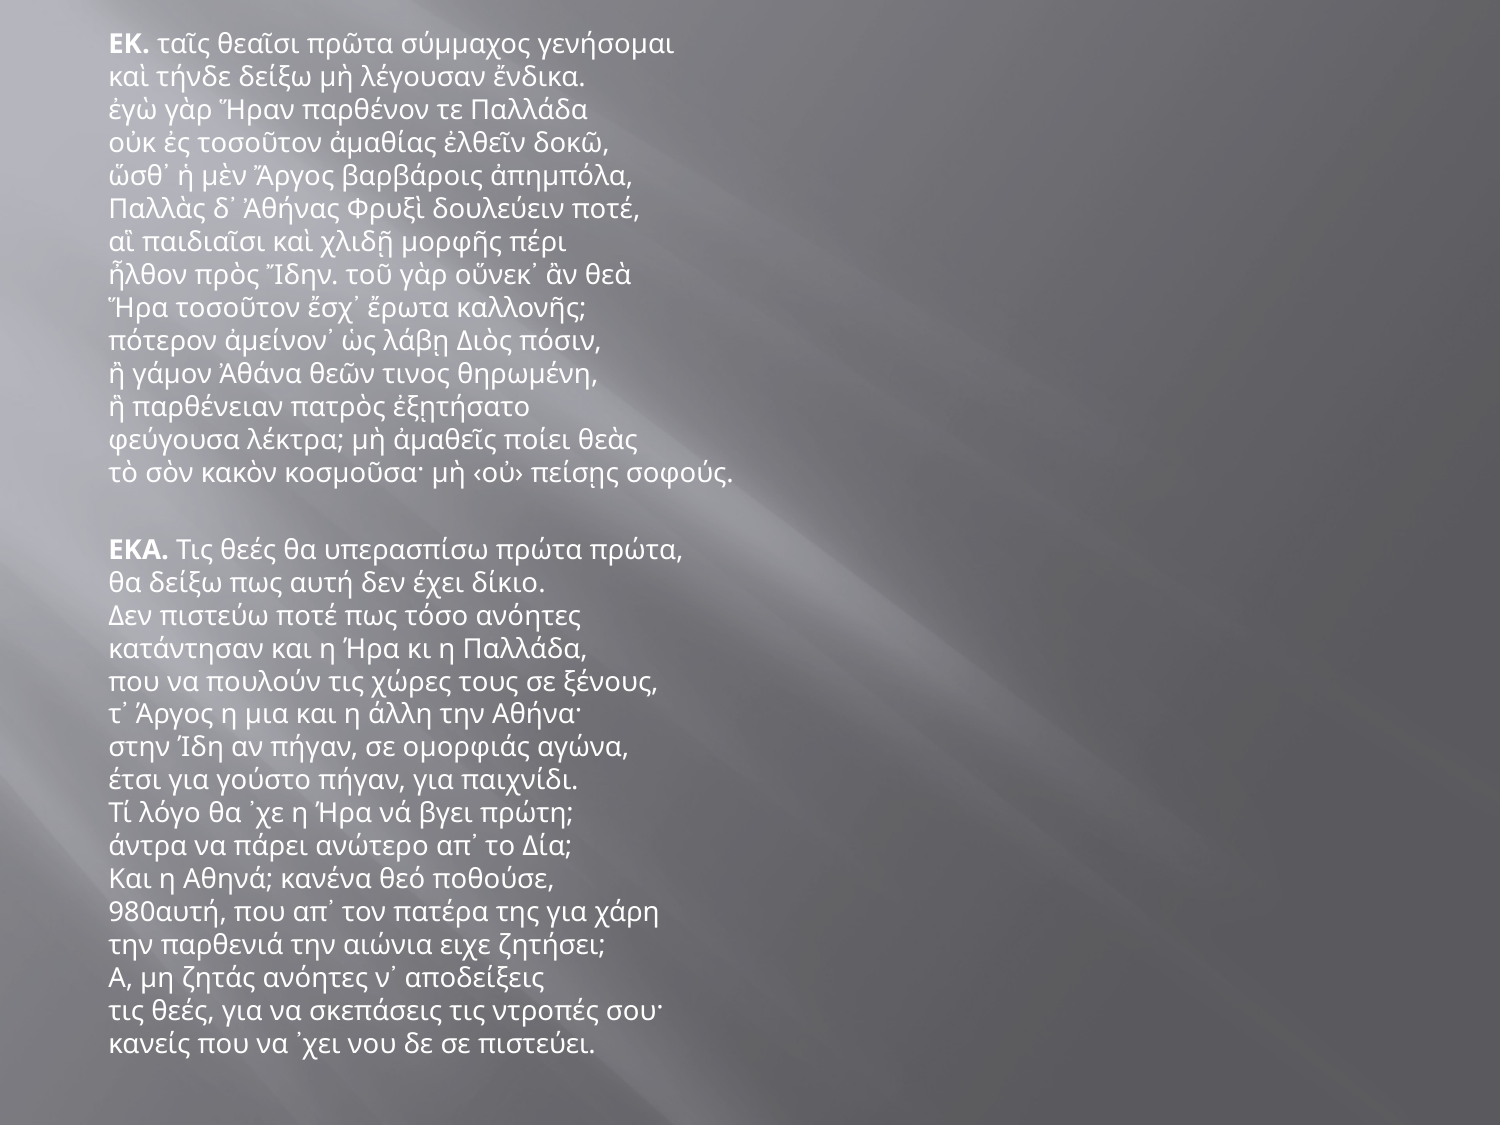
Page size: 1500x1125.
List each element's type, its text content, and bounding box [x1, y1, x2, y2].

list ΕΚ. ταῖς θεαῖσι πρῶτα σύμμαχος γενήσομαι καὶ τήνδε δείξω μὴ λέγουσαν ἔνδικα. ἐγὼ γὰρ Ἥραν παρθένον τε Παλλάδα οὐκ ἐς τοσοῦτον ἀμαθίας ἐλθεῖν δοκῶ, ὥσθ᾽ ἡ μὲν Ἄργος βαρβάροις ἀπημπόλα, Παλλὰς δ᾽ Ἀθήνας Φρυξὶ δουλεύειν ποτέ, αἳ παιδιαῖσι καὶ χλιδῇ μορφῆς πέρι ἦλθον πρὸς Ἴδην. τοῦ γὰρ οὕνεκ᾽ ἂν θεὰ Ἥρα τοσοῦτον ἔσχ᾽ ἔρωτα καλλονῆς; πότερον ἀμείνον᾽ ὡς λάβῃ Διὸς πόσιν, ἢ γάμον Ἀθάνα θεῶν τινος θηρωμένη, ἣ παρθένειαν πατρὸς ἐξῃτήσατο φεύγουσα λέκτρα; μὴ ἀμαθεῖς ποίει θεὰς τὸ σὸν κακὸν κοσμοῦσα· μὴ ‹οὐ› πείσῃς σοφούς. ΕΚΑ. Τις θεές θα υπερασπίσω πρώτα πρώτα, θα δείξω πως αυτή δεν έχει δίκιο. Δεν πιστεύω ποτέ πως τόσο ανόητες κατάντησαν και η Ήρα κι η Παλλάδα, που να πουλούν τις χώρες τους σε ξένους, τ᾽ Άργος η μια και η άλλη την Αθήνα· στην Ίδη αν πήγαν, σε ομορφιάς αγώνα, έτσι για γούστο πήγαν, για παιχνίδι. Τί λόγο θα ᾽χε η Ήρα νά βγει πρώτη; άντρα να πάρει ανώτερο απ᾽ το Δία; Και η Αθηνά; κανένα θεό ποθούσε, 980αυτή, που απ᾽ τον πατέρα της για χάρη την παρθενιά την αιώνια ειχε ζητήσει; Α, μη ζητάς ανόητες ν᾽ αποδείξεις τις θεές, για να σκεπάσεις τις ντροπές σου· κανείς που να ᾽χει νου δε σε πιστεύει. [75, 19, 1425, 1094]
